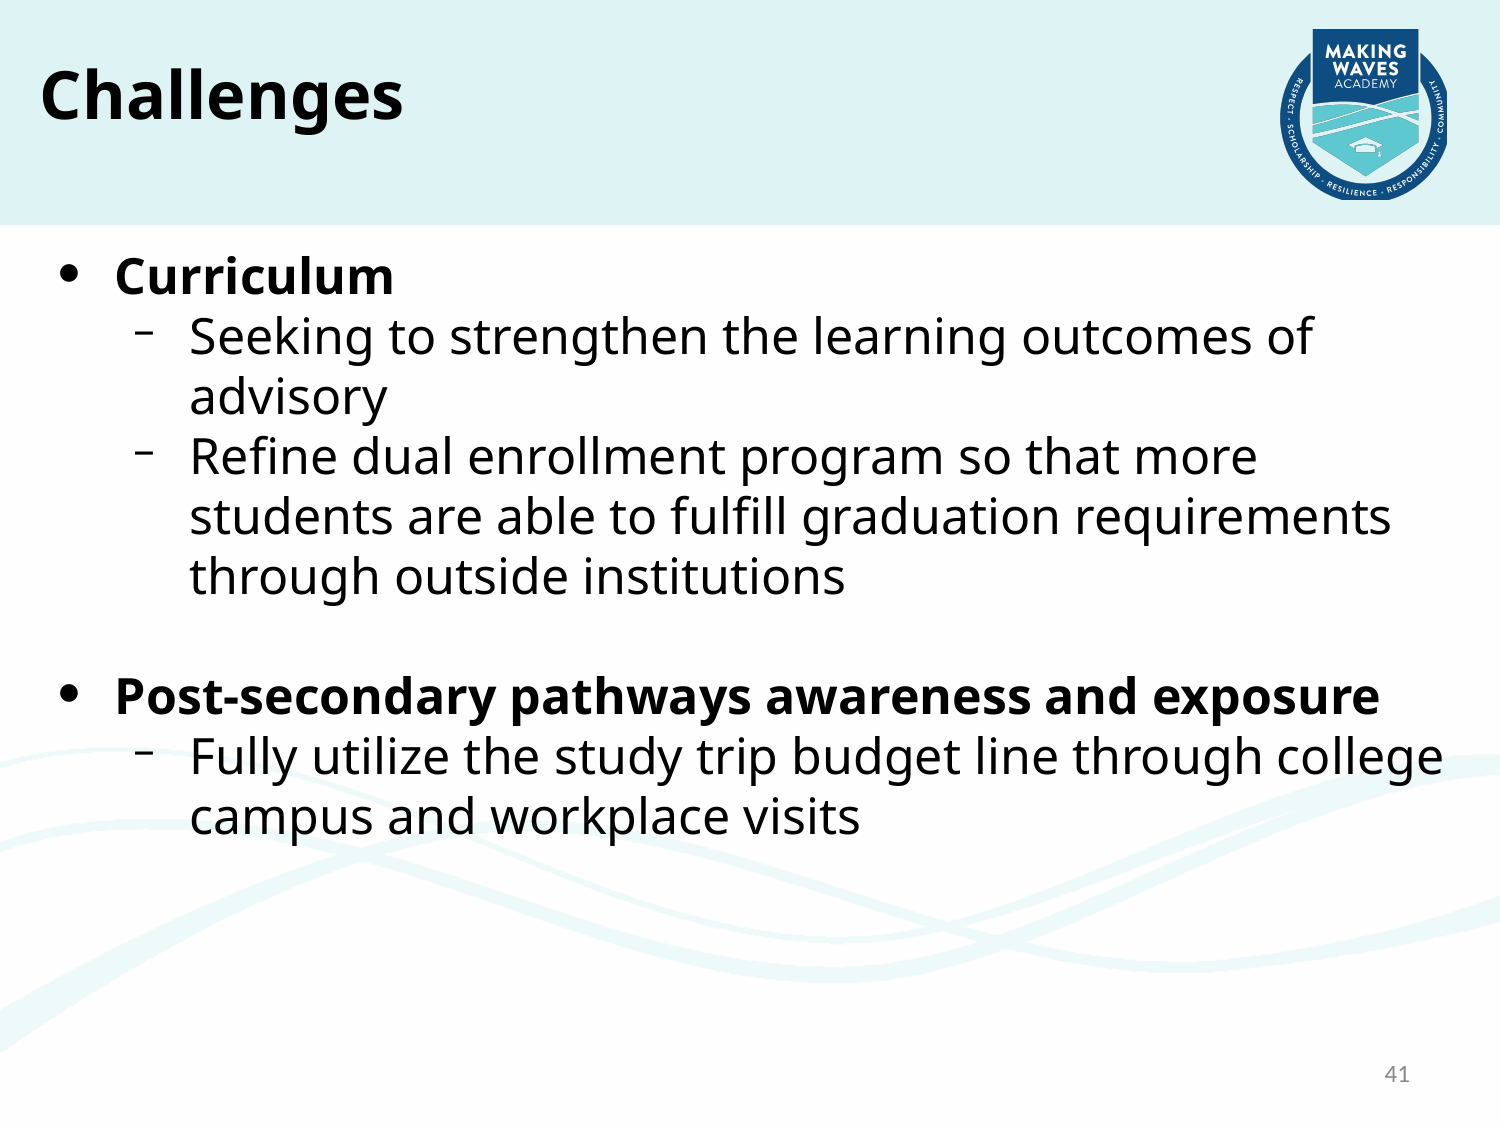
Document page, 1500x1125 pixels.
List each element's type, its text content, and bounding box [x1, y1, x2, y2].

list Curriculum Seeking to strengthen the learning outcomes of advisory Refine dual enrollment program so that more students are able to fulfill graduation requirements through outside institutions Post-secondary pathways awareness and exposure Fully utilize the study trip budget line through college campus and workplace visits [24, 237, 1475, 1084]
title Challenges [24, 45, 1288, 194]
slide_number 41 [1074, 1042, 1425, 1103]
picture [0, 0, 1500, 1125]
